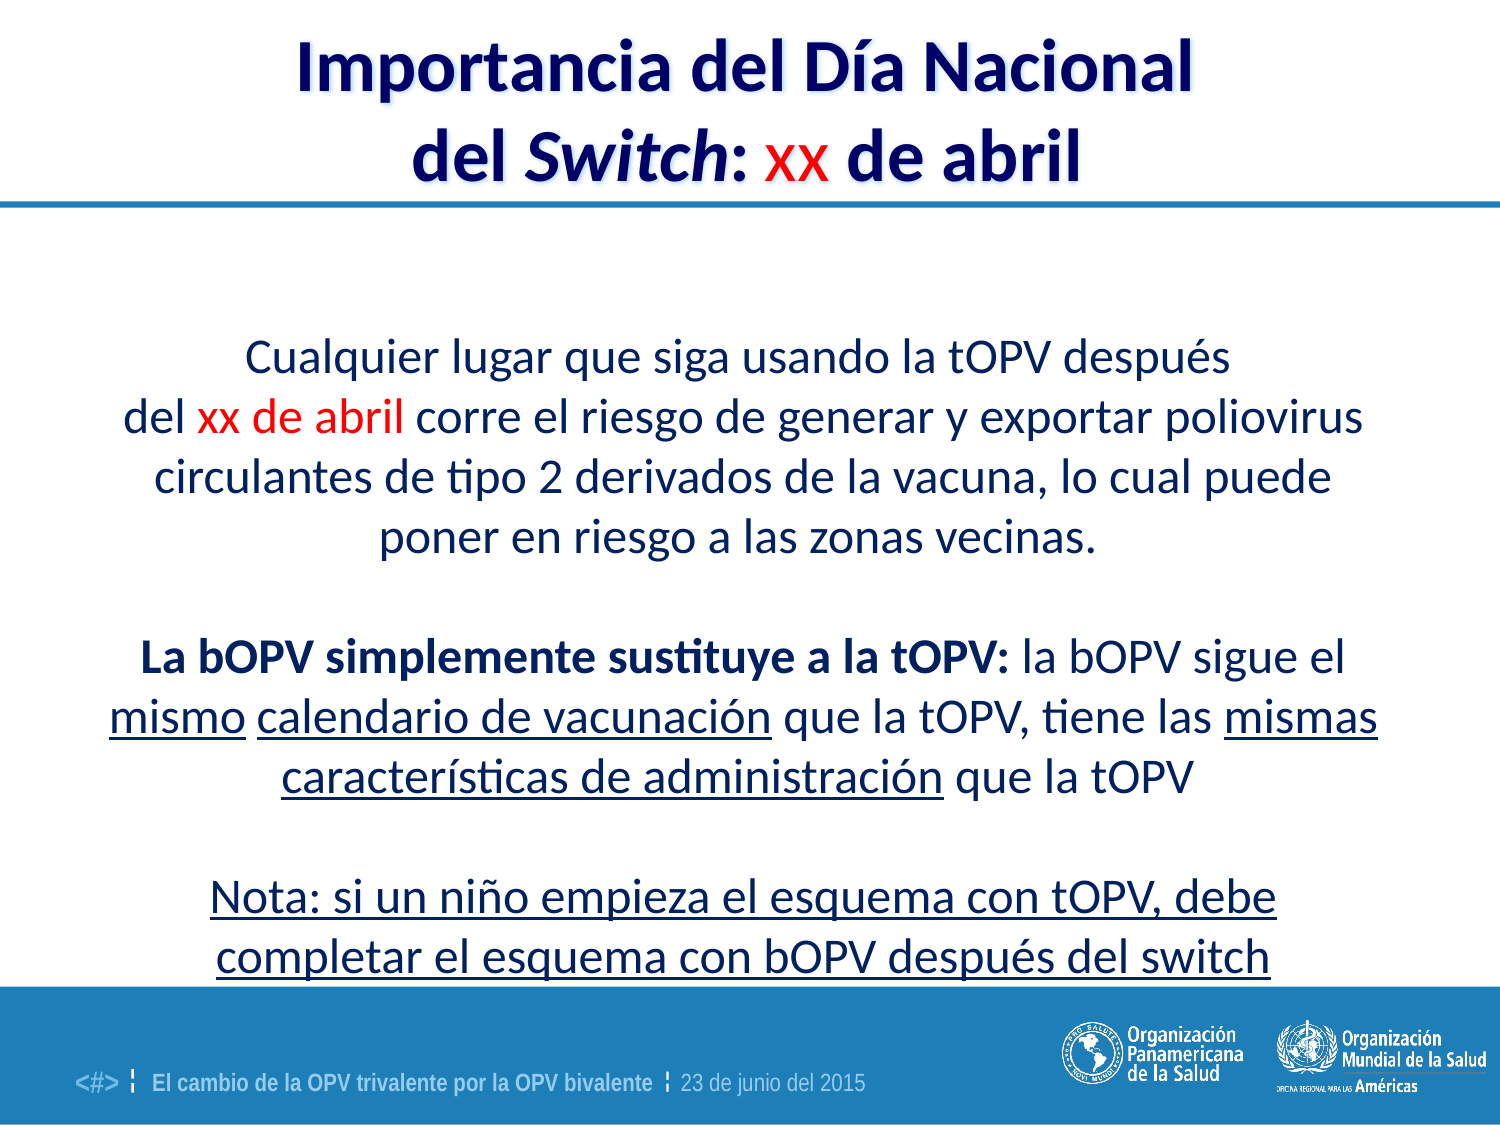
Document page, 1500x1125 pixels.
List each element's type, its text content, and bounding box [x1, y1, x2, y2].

picture [1388, 999, 1495, 1110]
text_box Importancia del Día Nacional del Switch: xx de abril [4, 16, 1500, 197]
text_box Cualquier lugar que siga usando la tOPV después del xx de abril corre el riesgo de generar y exportar poliovirus circulantes de tipo 2 derivados de la vacuna, lo cual puede poner en riesgo a las zonas vecinas. La bOPV simplemente sustituye a la tOPV: la bOPV sigue el mismo calendario de vacunación que la tOPV, tiene las mismas características de administración que la tOPV Nota: si un niño empieza el esquema con tOPV, debe completar el esquema con bOPV después del switch [99, 316, 1388, 1112]
